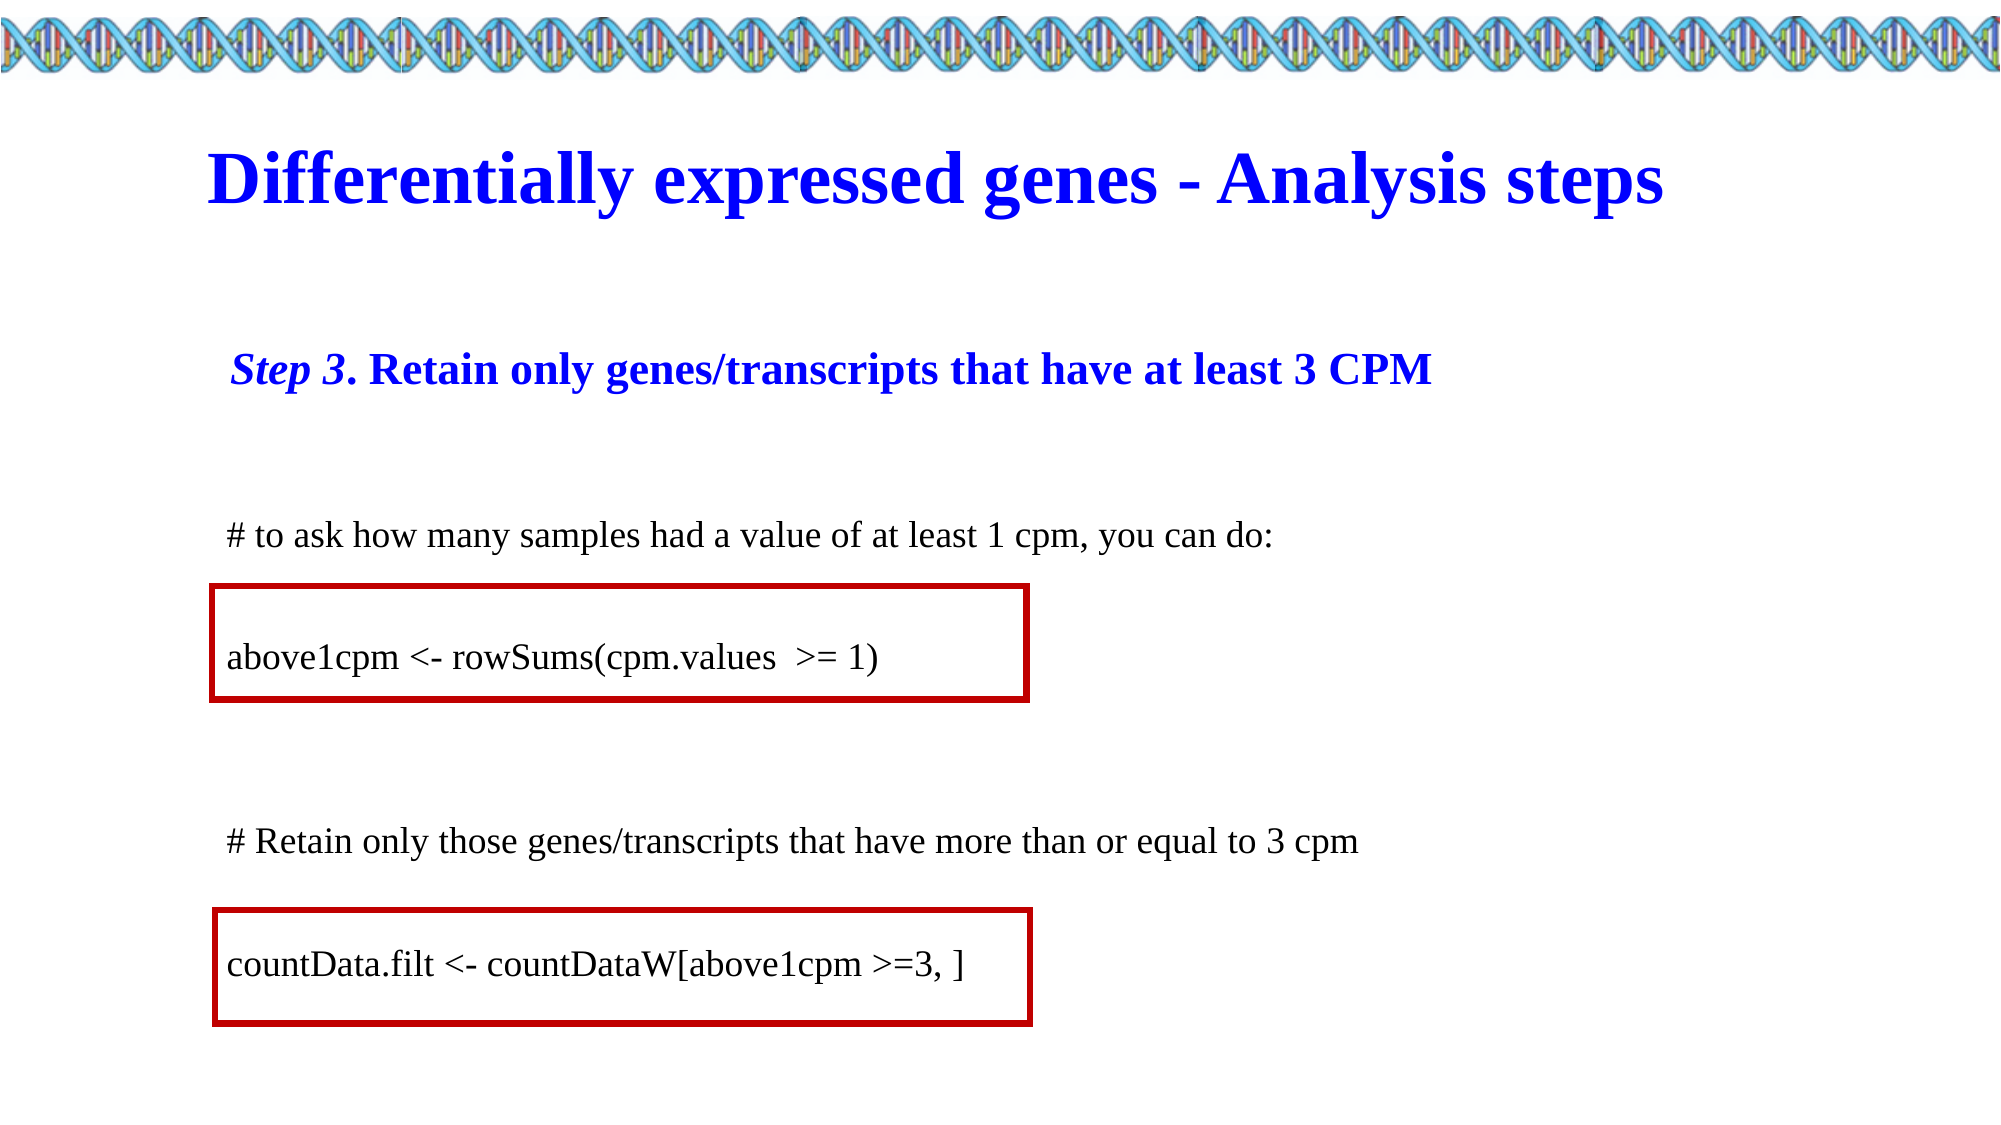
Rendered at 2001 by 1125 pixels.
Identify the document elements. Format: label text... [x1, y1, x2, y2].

picture [0, 15, 2000, 80]
title Step 3. Retain only genes/transcripts that have at least 3 CPM [215, 317, 1720, 478]
text_box [211, 585, 1028, 701]
list # to ask how many samples had a value of at least 1 cpm, you can do: above1cpm <- rowSums(cpm.values >= 1) # Retain only those genes/transcripts that have more than or equal to 3 cpm countData.filt <- countDataW[above1cpm >=3, ] [211, 507, 1841, 860]
text_box Differentially expressed genes - Analysis steps [74, 154, 1800, 294]
text_box [214, 909, 1031, 1024]
